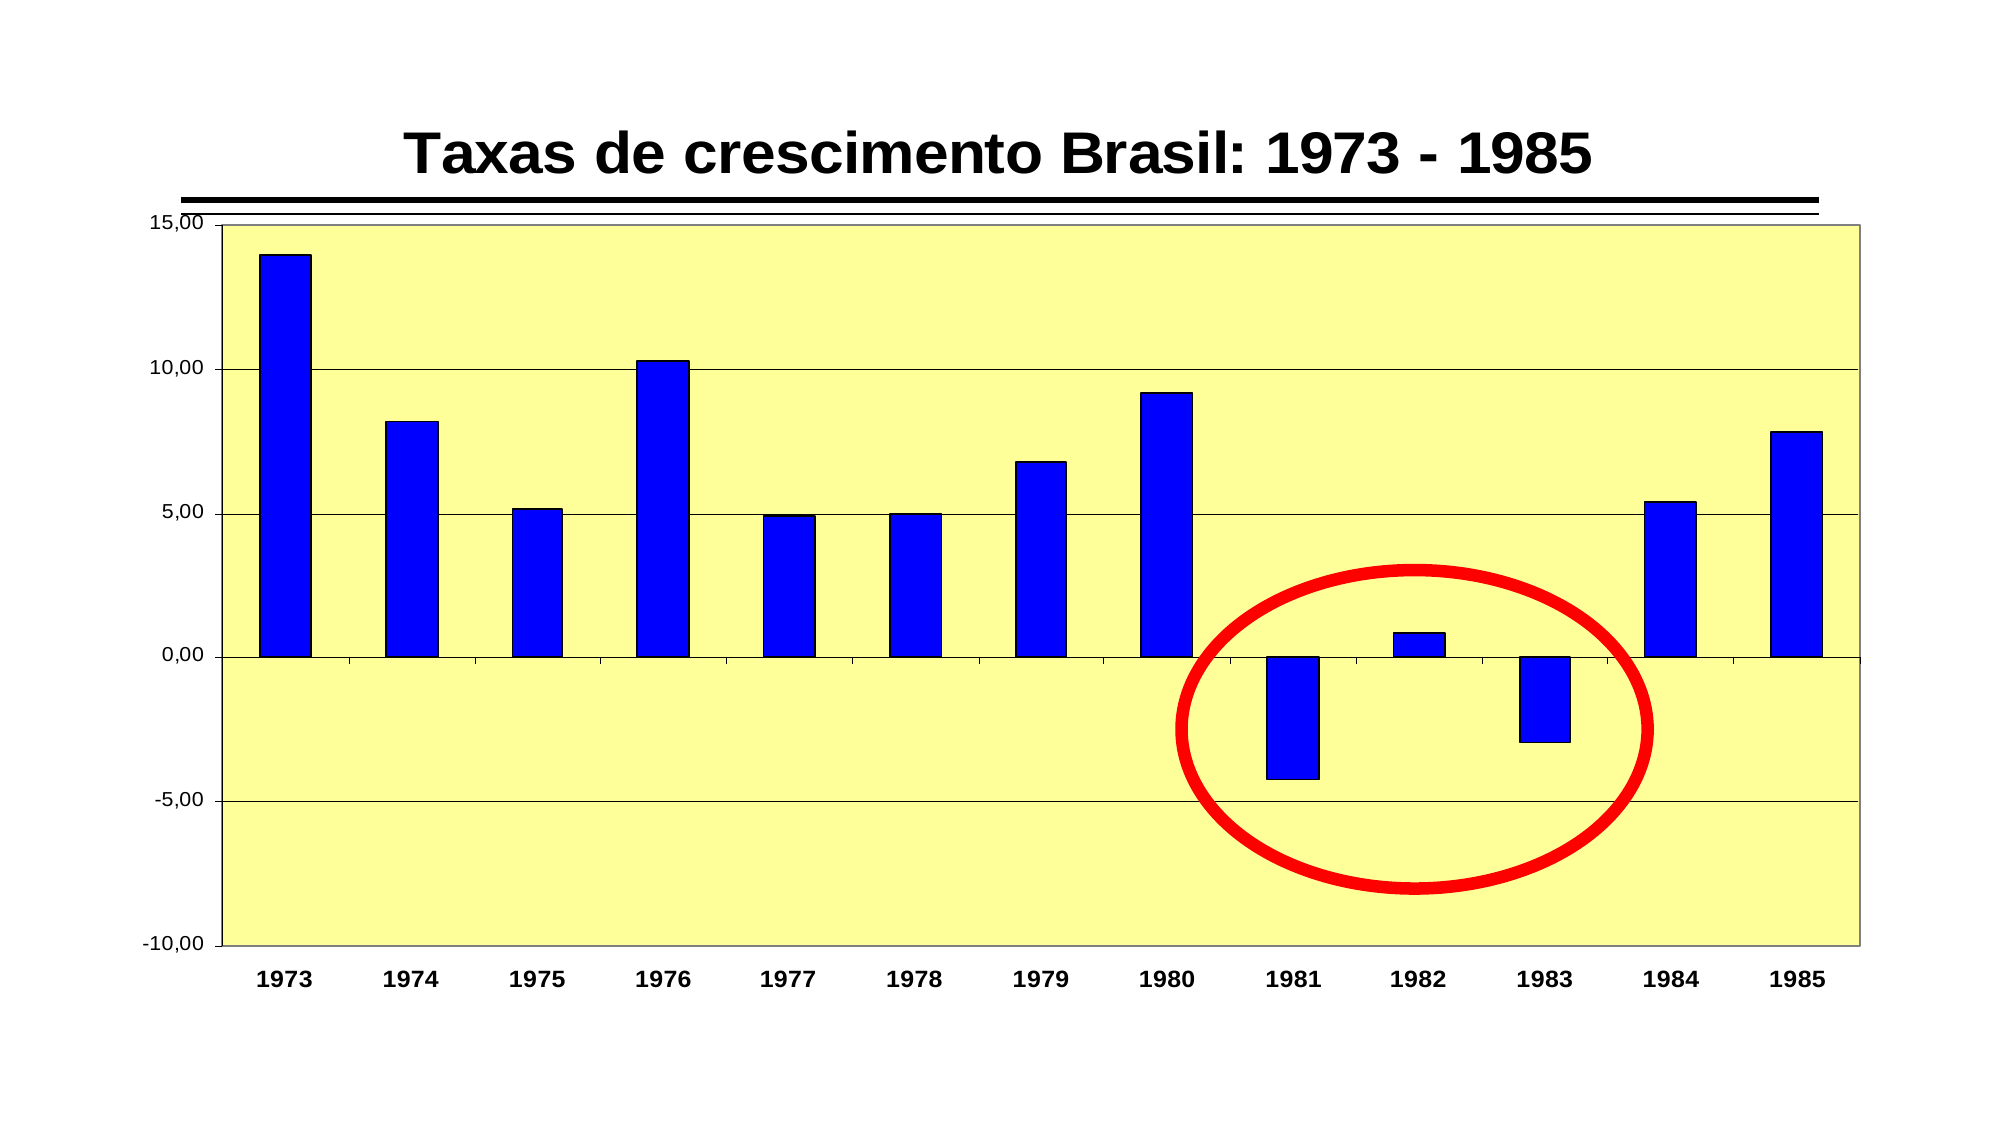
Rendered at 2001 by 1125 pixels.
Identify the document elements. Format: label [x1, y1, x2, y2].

text_box [111, 73, 1887, 1025]
